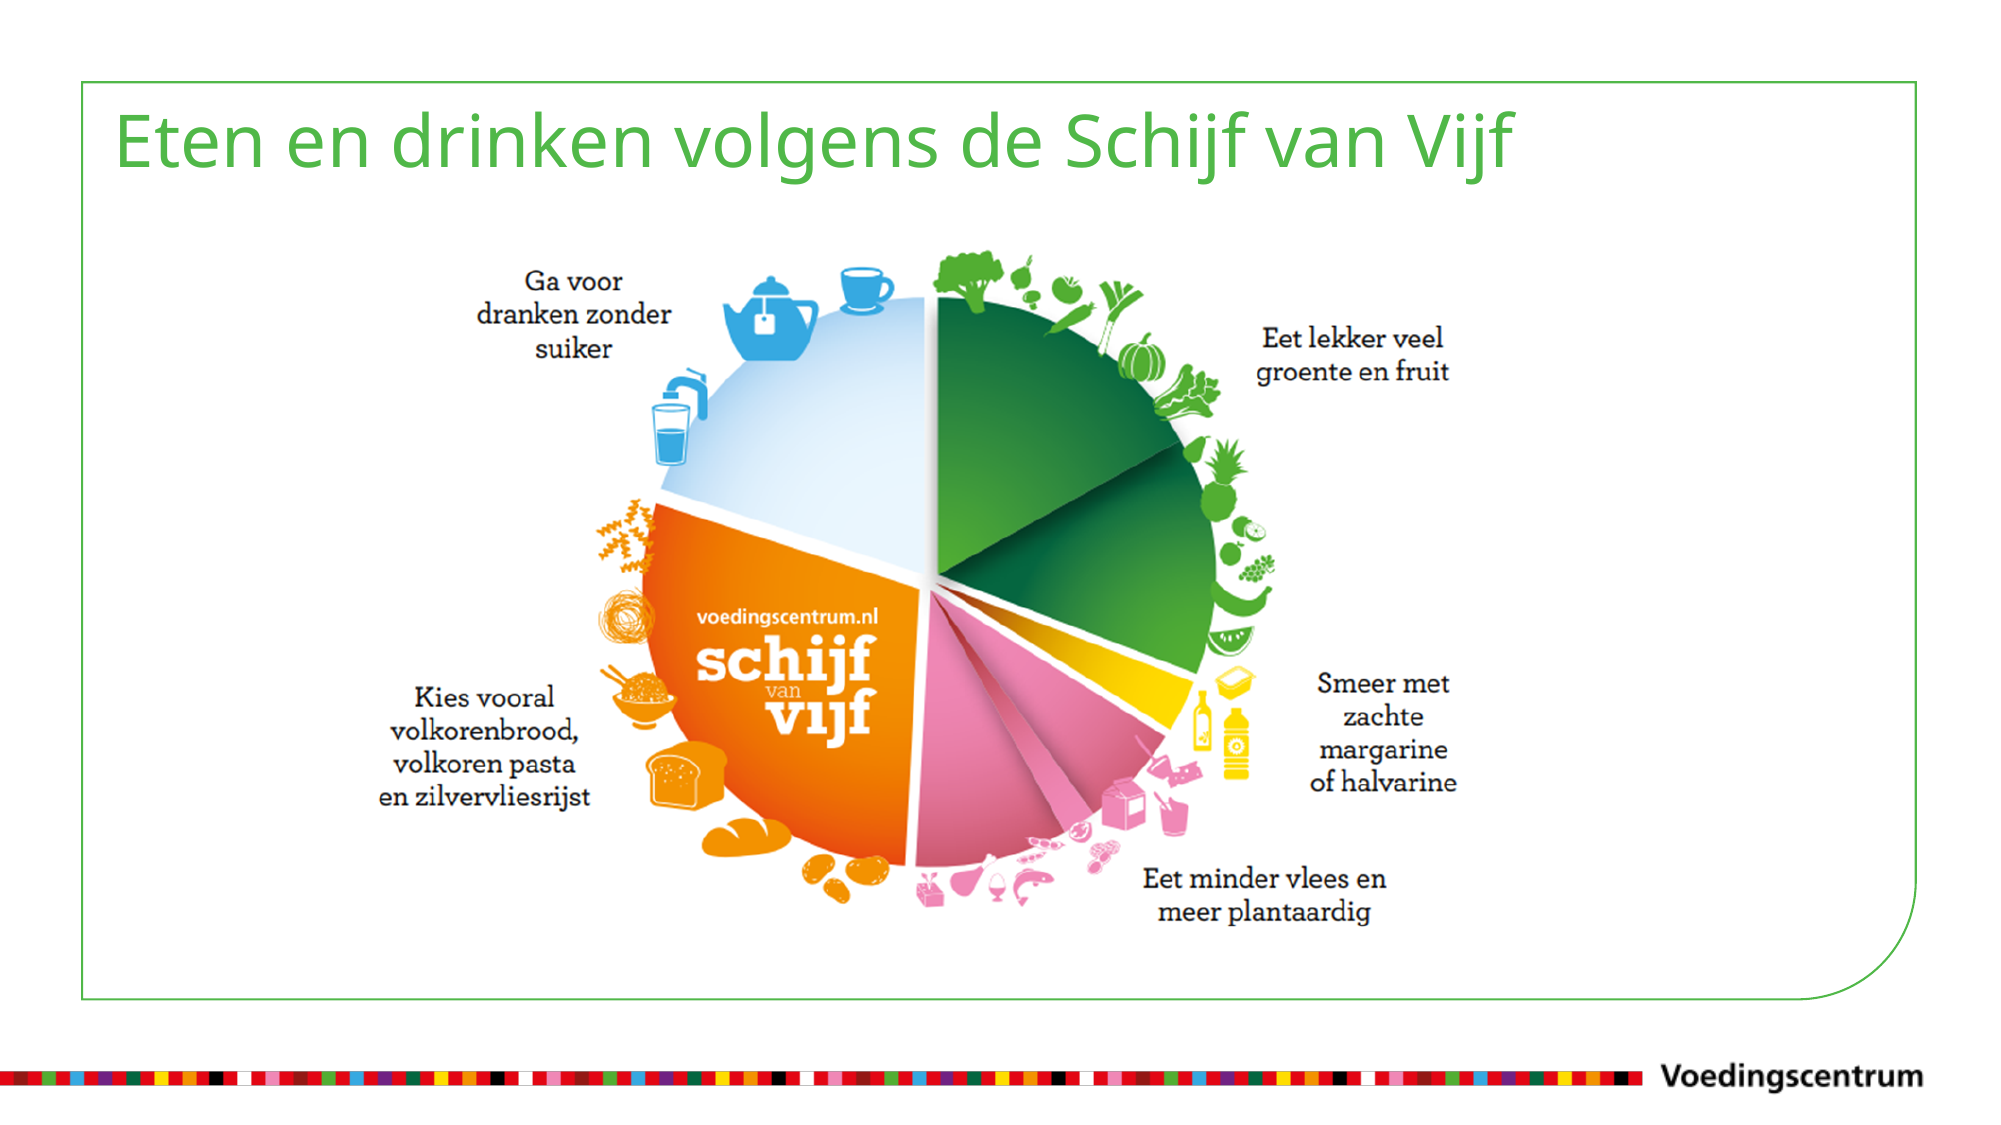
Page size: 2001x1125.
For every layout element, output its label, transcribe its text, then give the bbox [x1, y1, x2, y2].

picture [295, 202, 1498, 943]
title Eten en drinken volgens de Schijf van Vijf [98, 96, 1834, 240]
